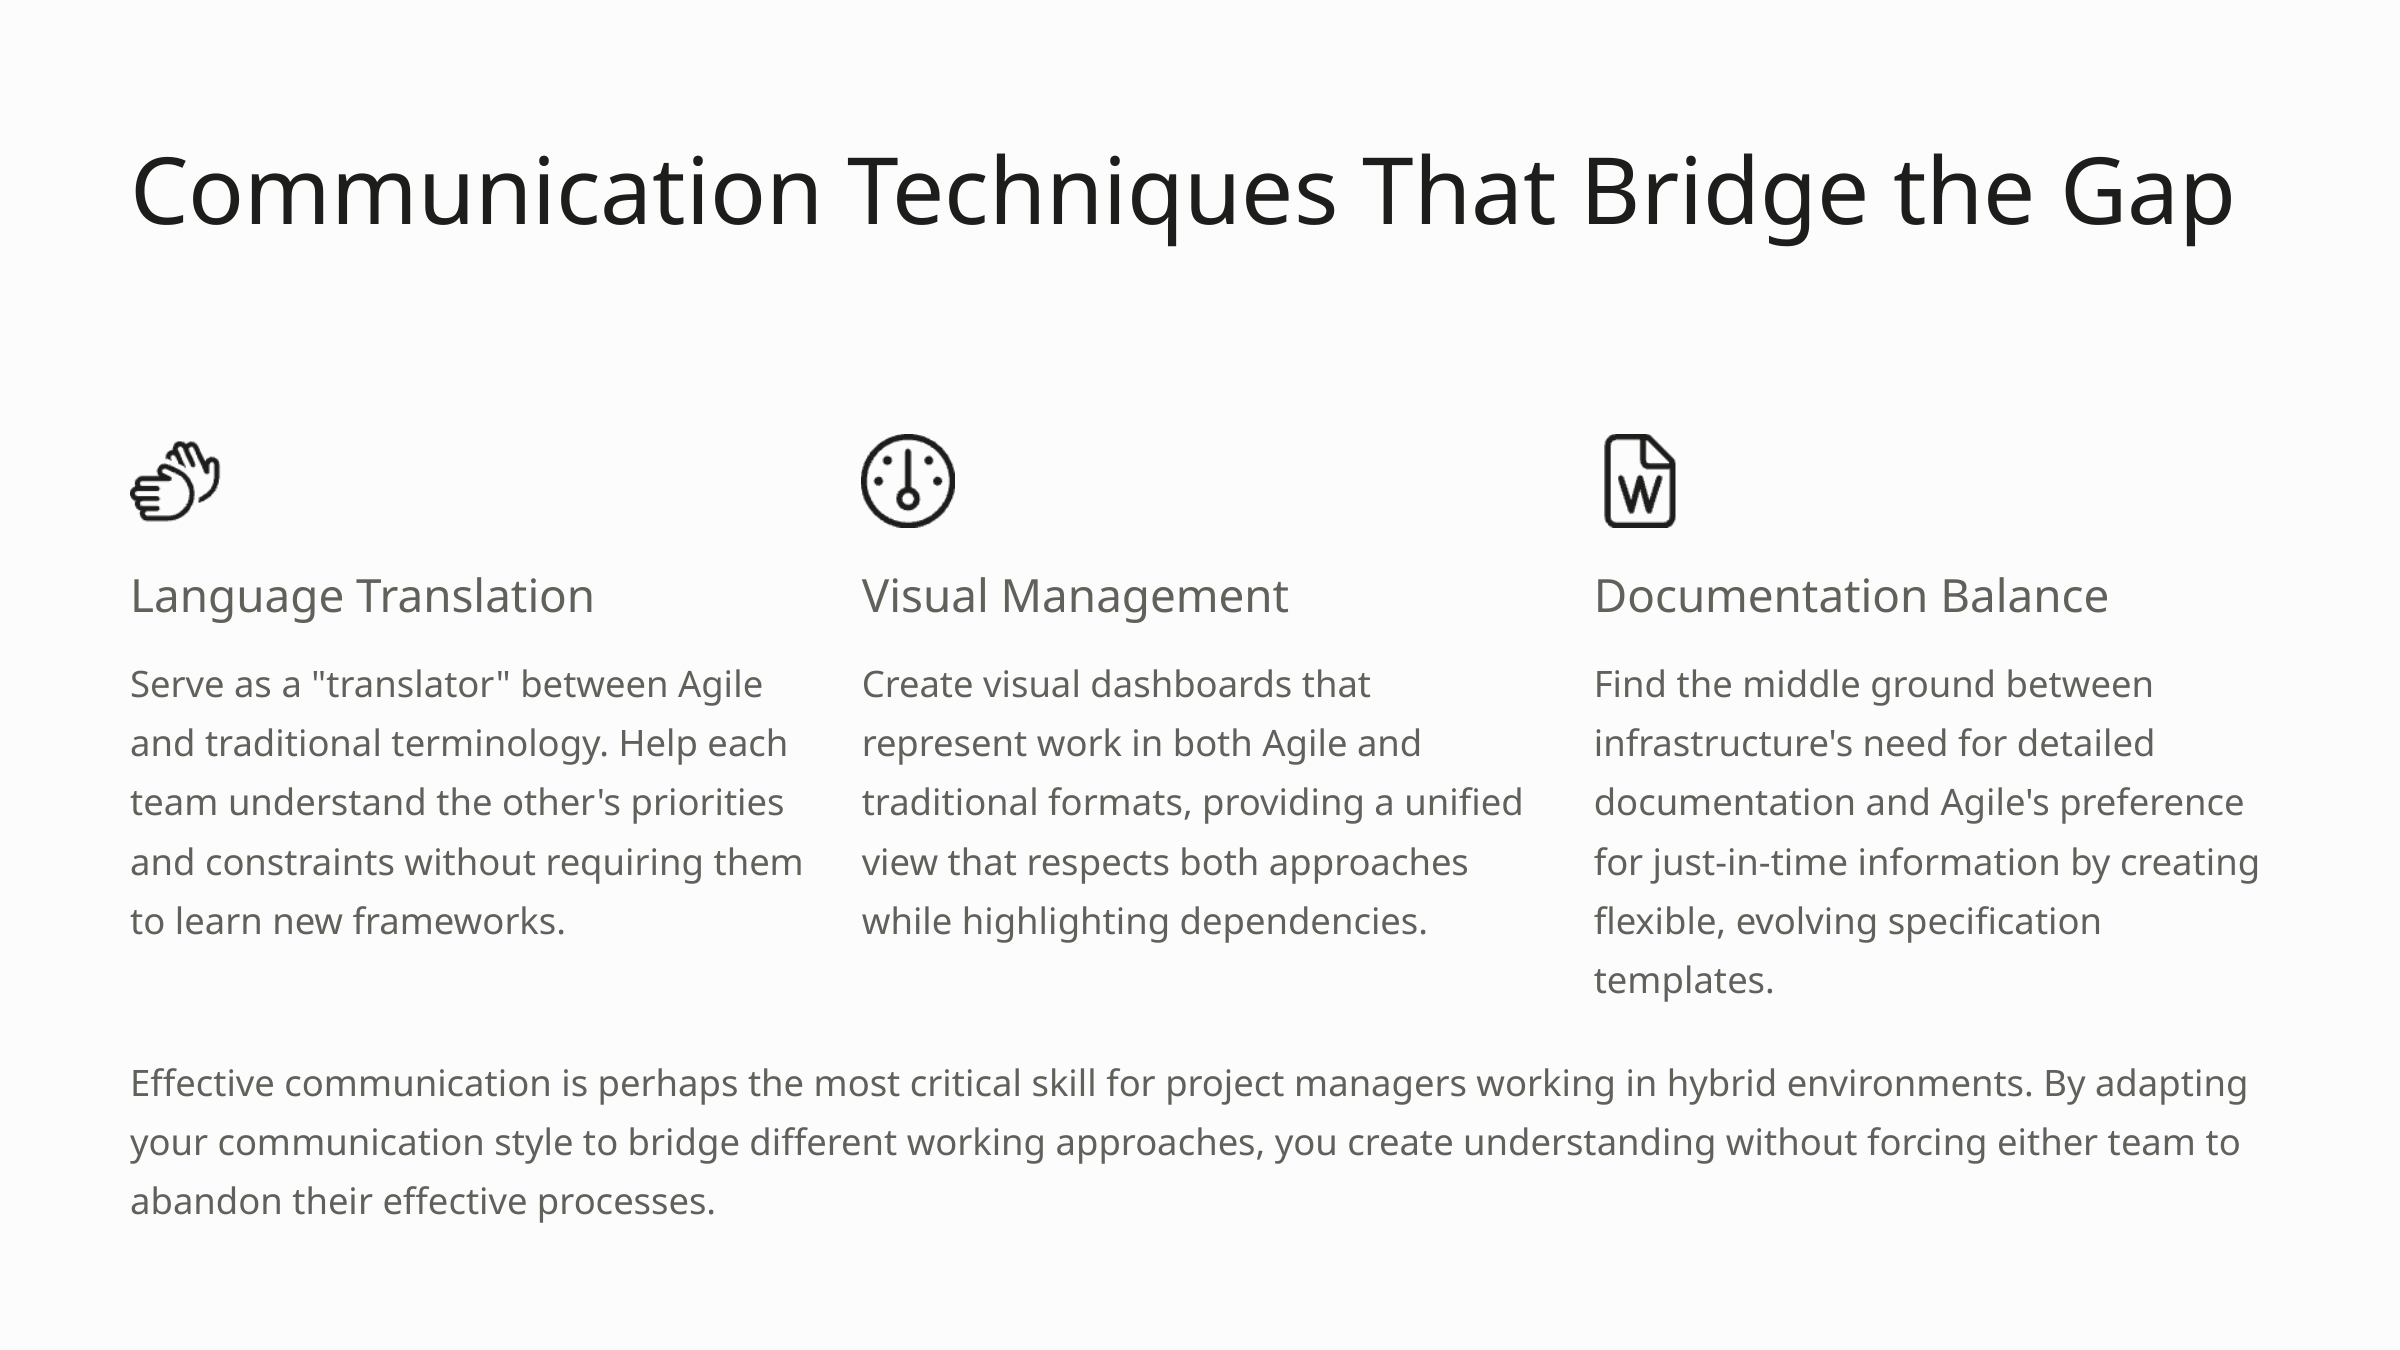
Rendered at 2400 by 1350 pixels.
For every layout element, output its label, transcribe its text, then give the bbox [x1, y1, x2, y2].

text_box Communication Techniques That Bridge the Gap [130, 127, 2270, 360]
text_box Documentation Balance [1593, 564, 2162, 623]
text_box Serve as a "translator" between Agile and traditional terminology. Help each team understand the other's priorities and constraints without requiring them to learn new frameworks. [130, 644, 807, 943]
text_box Find the middle ground between infrastructure's need for detailed documentation and Agile's preference for just-in-time information by creating flexible, evolving specification templates. [1593, 644, 2270, 1003]
text_box Language Translation [130, 564, 639, 623]
text_box Visual Management [861, 564, 1332, 623]
text_box Effective communication is perhaps the most critical skill for project managers working in hybrid environments. By adapting your communication style to bridge different working approaches, you create understanding without forcing either team to abandon their effective processes. [130, 1043, 2270, 1223]
picture [861, 434, 955, 528]
text_box Create visual dashboards that represent work in both Agile and traditional formats, providing a unified view that respects both approaches while highlighting dependencies. [861, 644, 1538, 943]
picture [130, 434, 224, 528]
picture [1593, 434, 1687, 528]
